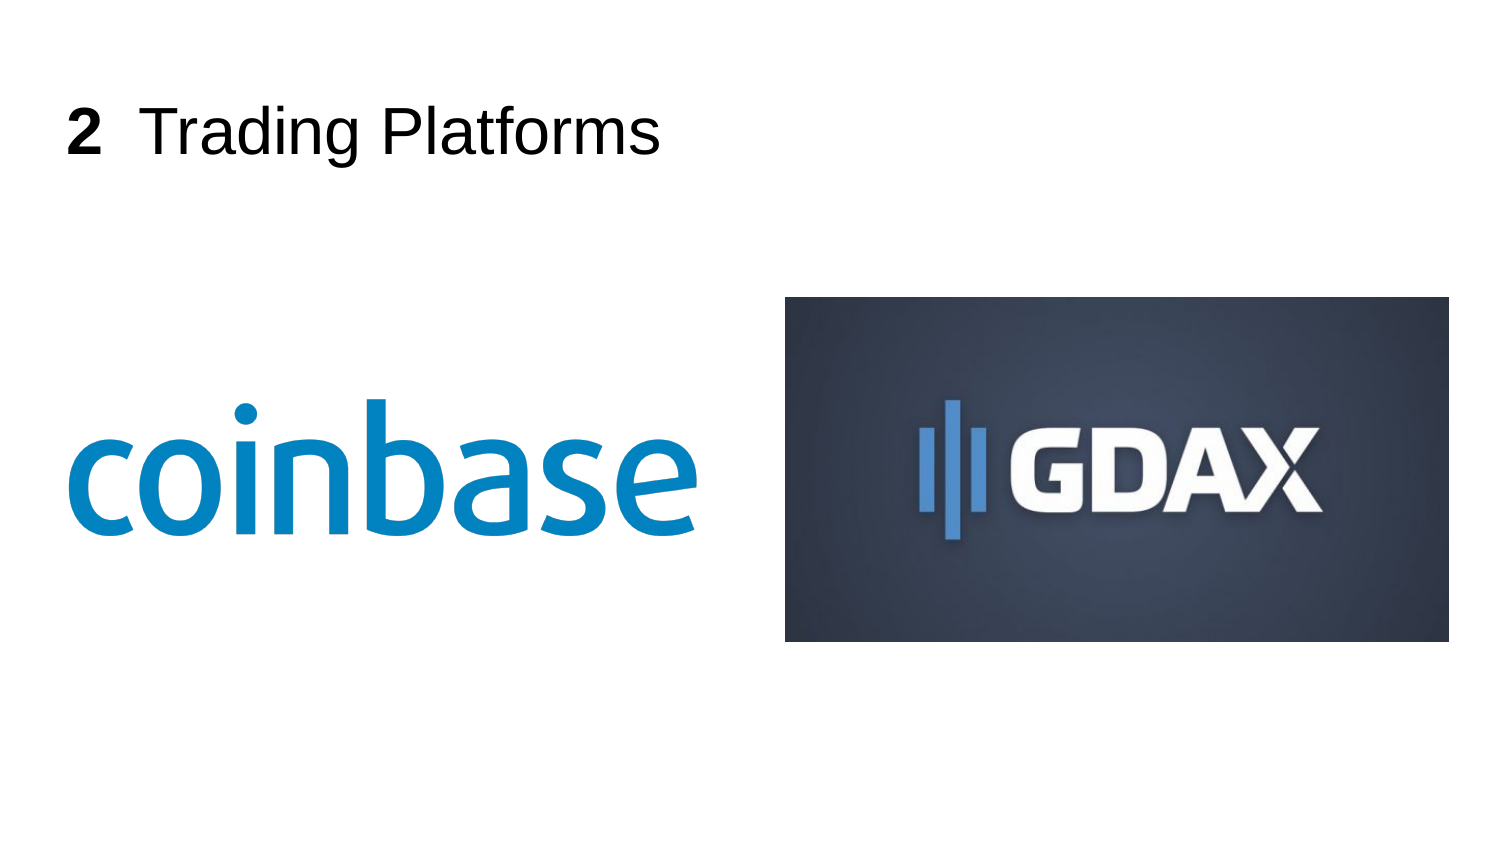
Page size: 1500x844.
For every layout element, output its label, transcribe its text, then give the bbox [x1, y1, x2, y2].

title 2 Trading Platforms [51, 72, 1449, 167]
picture [785, 297, 1450, 642]
picture [50, 353, 715, 586]
